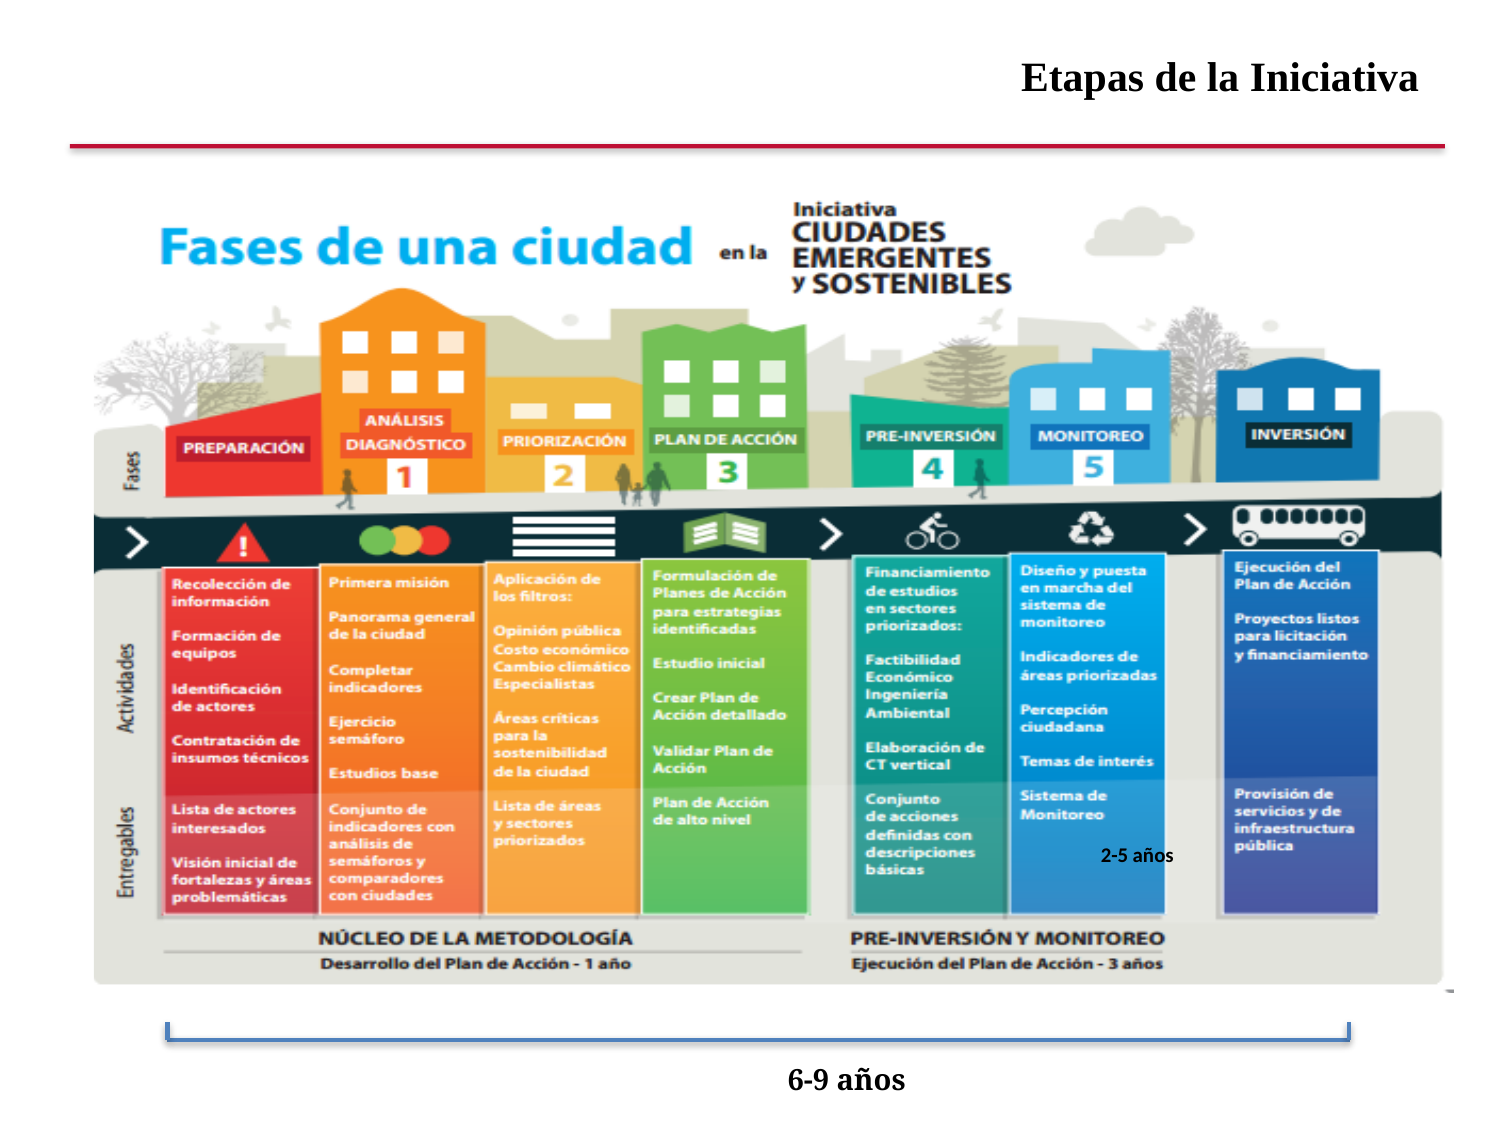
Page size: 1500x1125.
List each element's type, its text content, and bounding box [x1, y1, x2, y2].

text_box Etapas de la Iniciativa [0, 12, 1435, 138]
text_box [69, 144, 1445, 149]
picture [93, 194, 1455, 993]
text_box 6-9 años [641, 1053, 1052, 1104]
